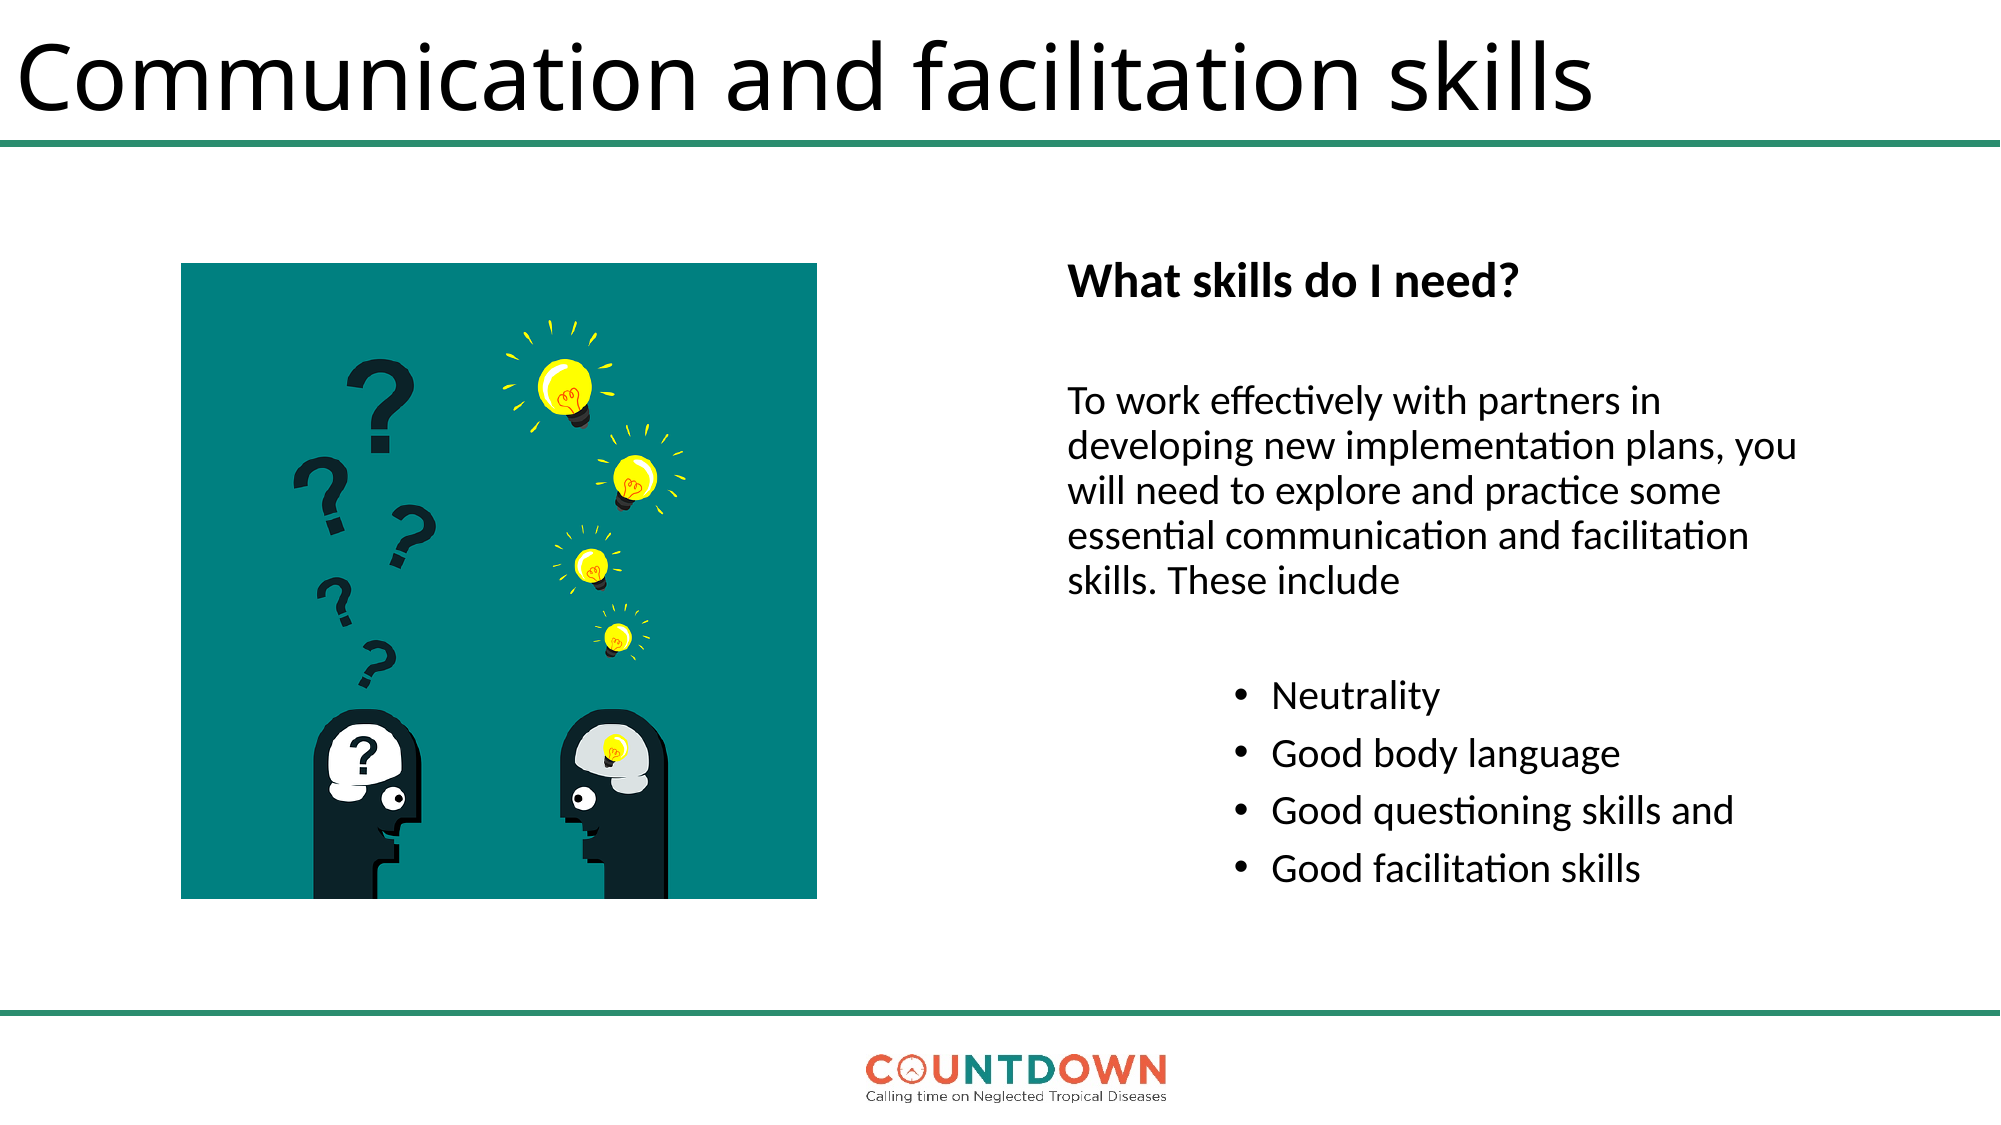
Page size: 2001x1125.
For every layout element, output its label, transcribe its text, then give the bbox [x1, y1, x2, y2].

title Communication and facilitation skills [0, 3, 1725, 159]
picture [181, 263, 817, 899]
text_box What skills do I need? To work effectively with partners in developing new implementation plans, you will need to explore and practice some essential communication and facilitation skills. These include Neutrality Good body language Good questioning skills and Good facilitation skills [1052, 246, 1819, 916]
picture [866, 1054, 1166, 1103]
